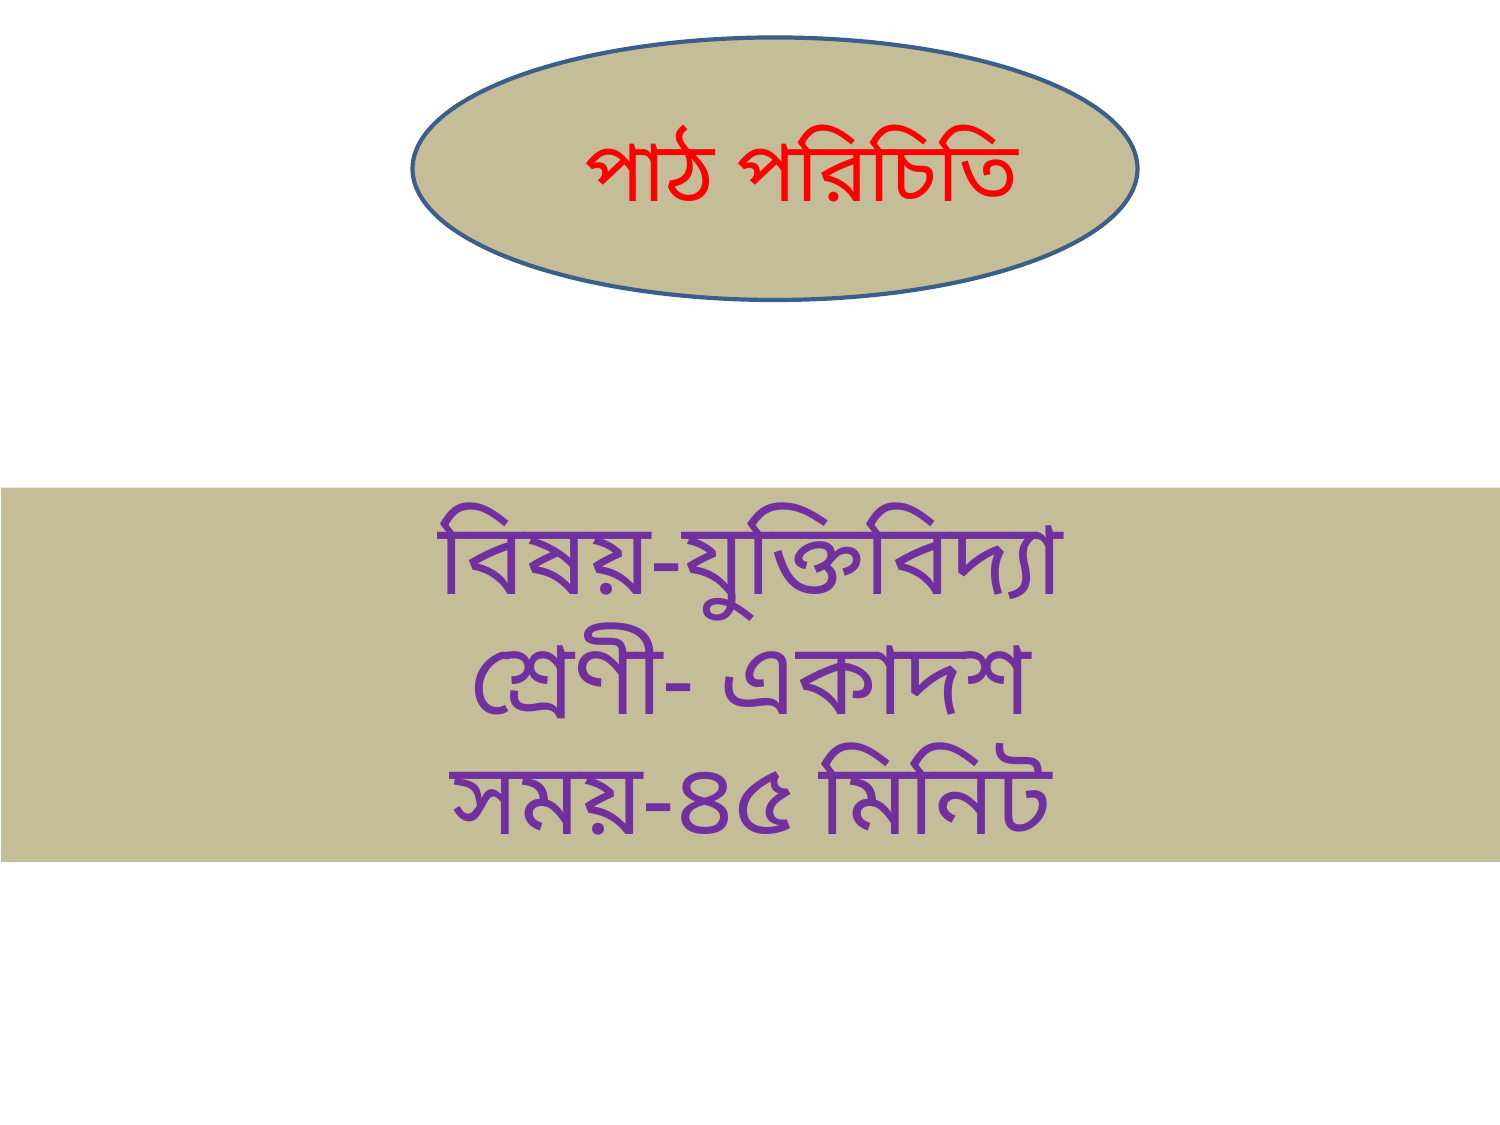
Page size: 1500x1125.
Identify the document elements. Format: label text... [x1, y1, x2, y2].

text_box বিষয়-যুক্তিবিদ্যা শ্রেণী- একাদশ সময়-৪৫ মিনিট [1, 487, 1500, 863]
text_box [410, 35, 1140, 303]
text_box পাঠ পরিচিতি [507, 110, 1096, 226]
